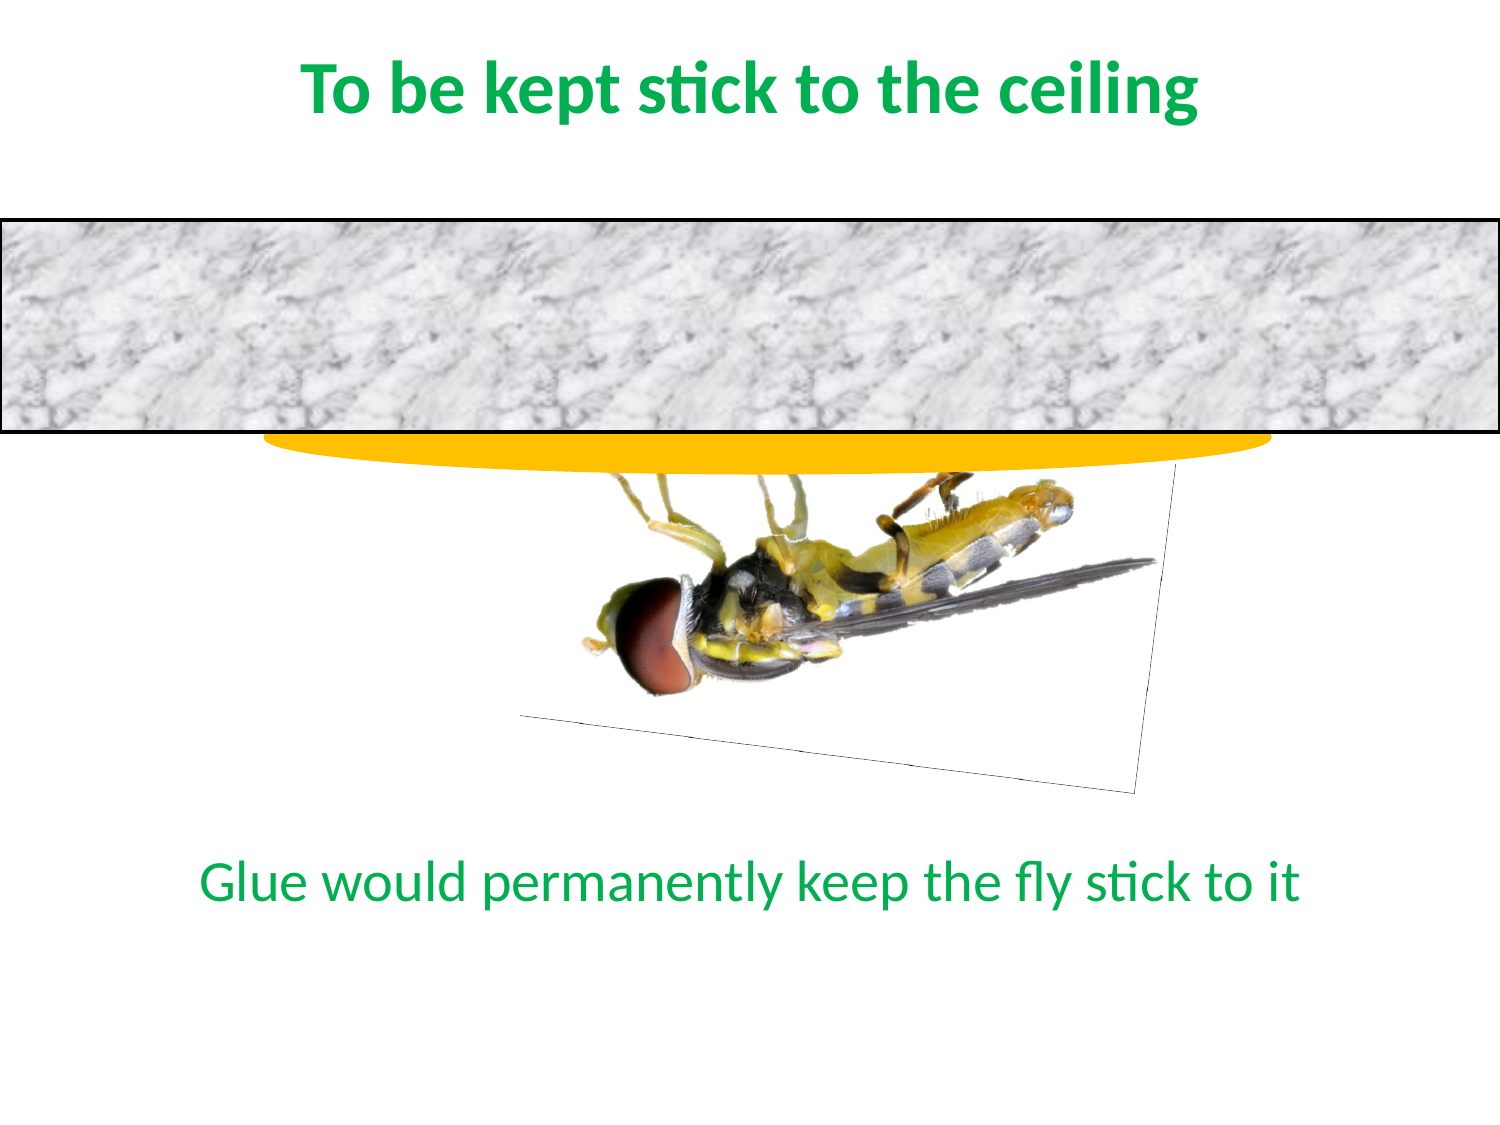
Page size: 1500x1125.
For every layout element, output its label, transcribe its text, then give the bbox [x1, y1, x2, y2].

text_box Glue would permanently keep the fly stick to it [0, 836, 1500, 921]
text_box [0, 218, 1500, 434]
text_box To be kept stick to the ceiling [0, 30, 1500, 136]
text_box [1161, 434, 1272, 462]
text_box [263, 434, 532, 471]
picture [521, 422, 1175, 793]
